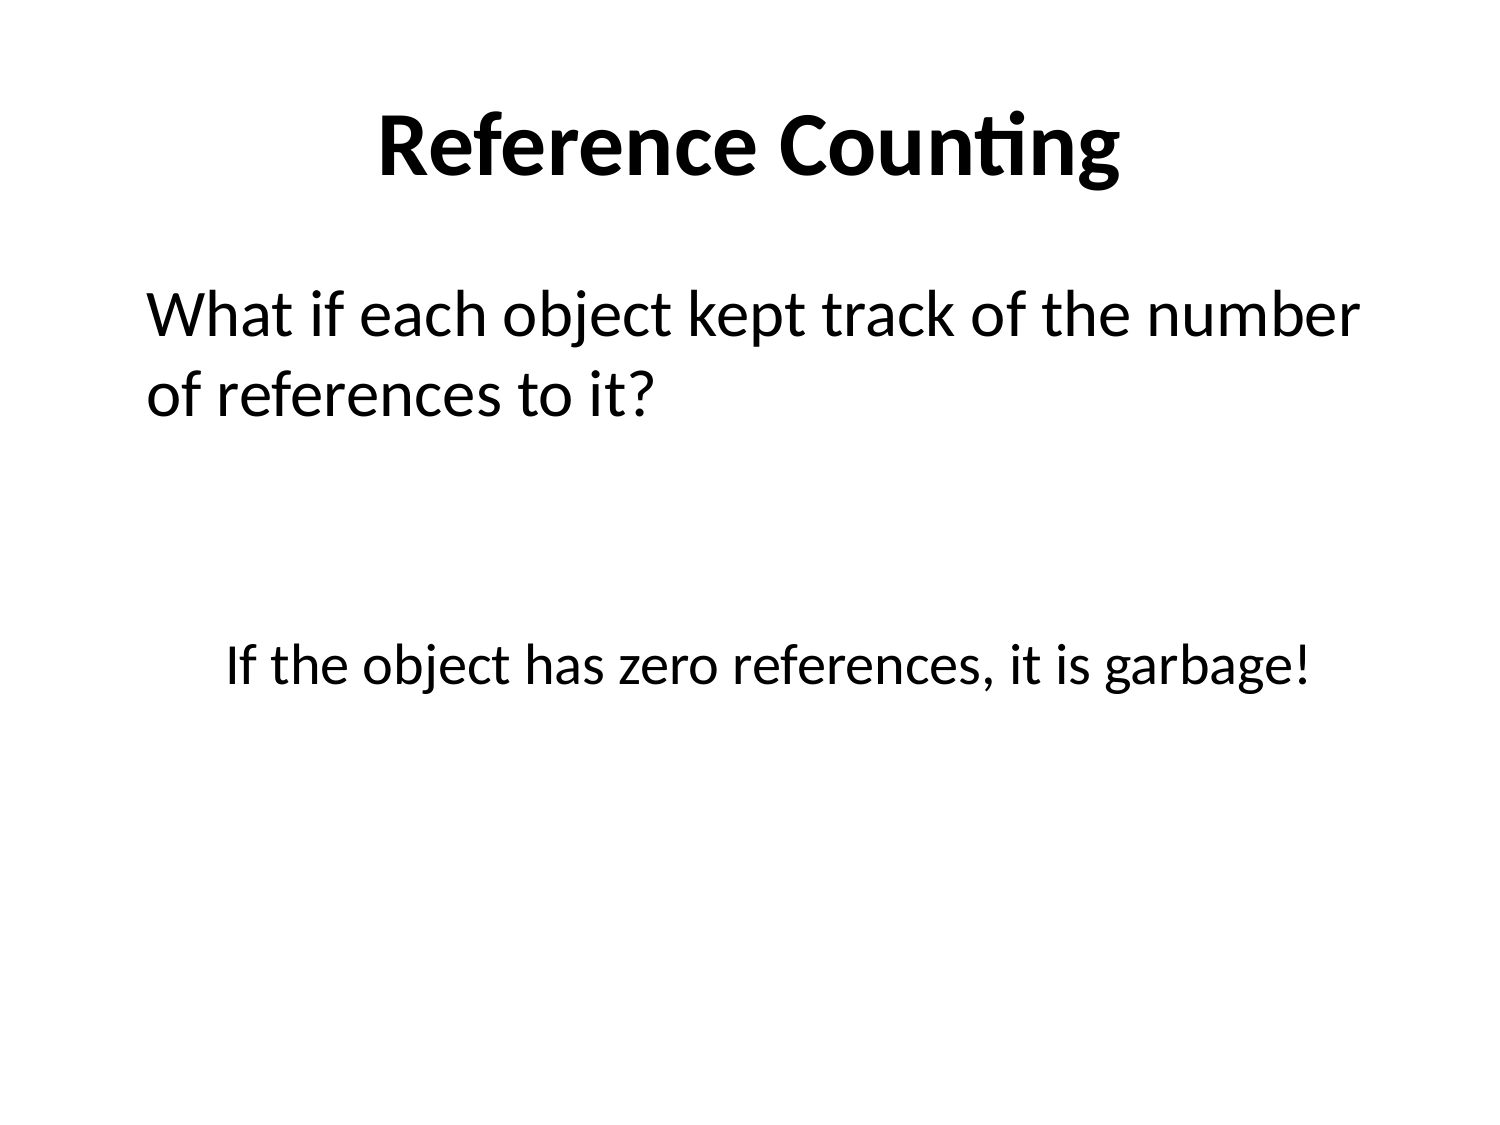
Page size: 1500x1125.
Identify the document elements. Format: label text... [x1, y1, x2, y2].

title Reference Counting [75, 45, 1425, 233]
list What if each object kept track of the number of references to it? [75, 262, 1425, 1005]
text_box If the object has zero references, it is garbage! [210, 618, 1328, 704]
